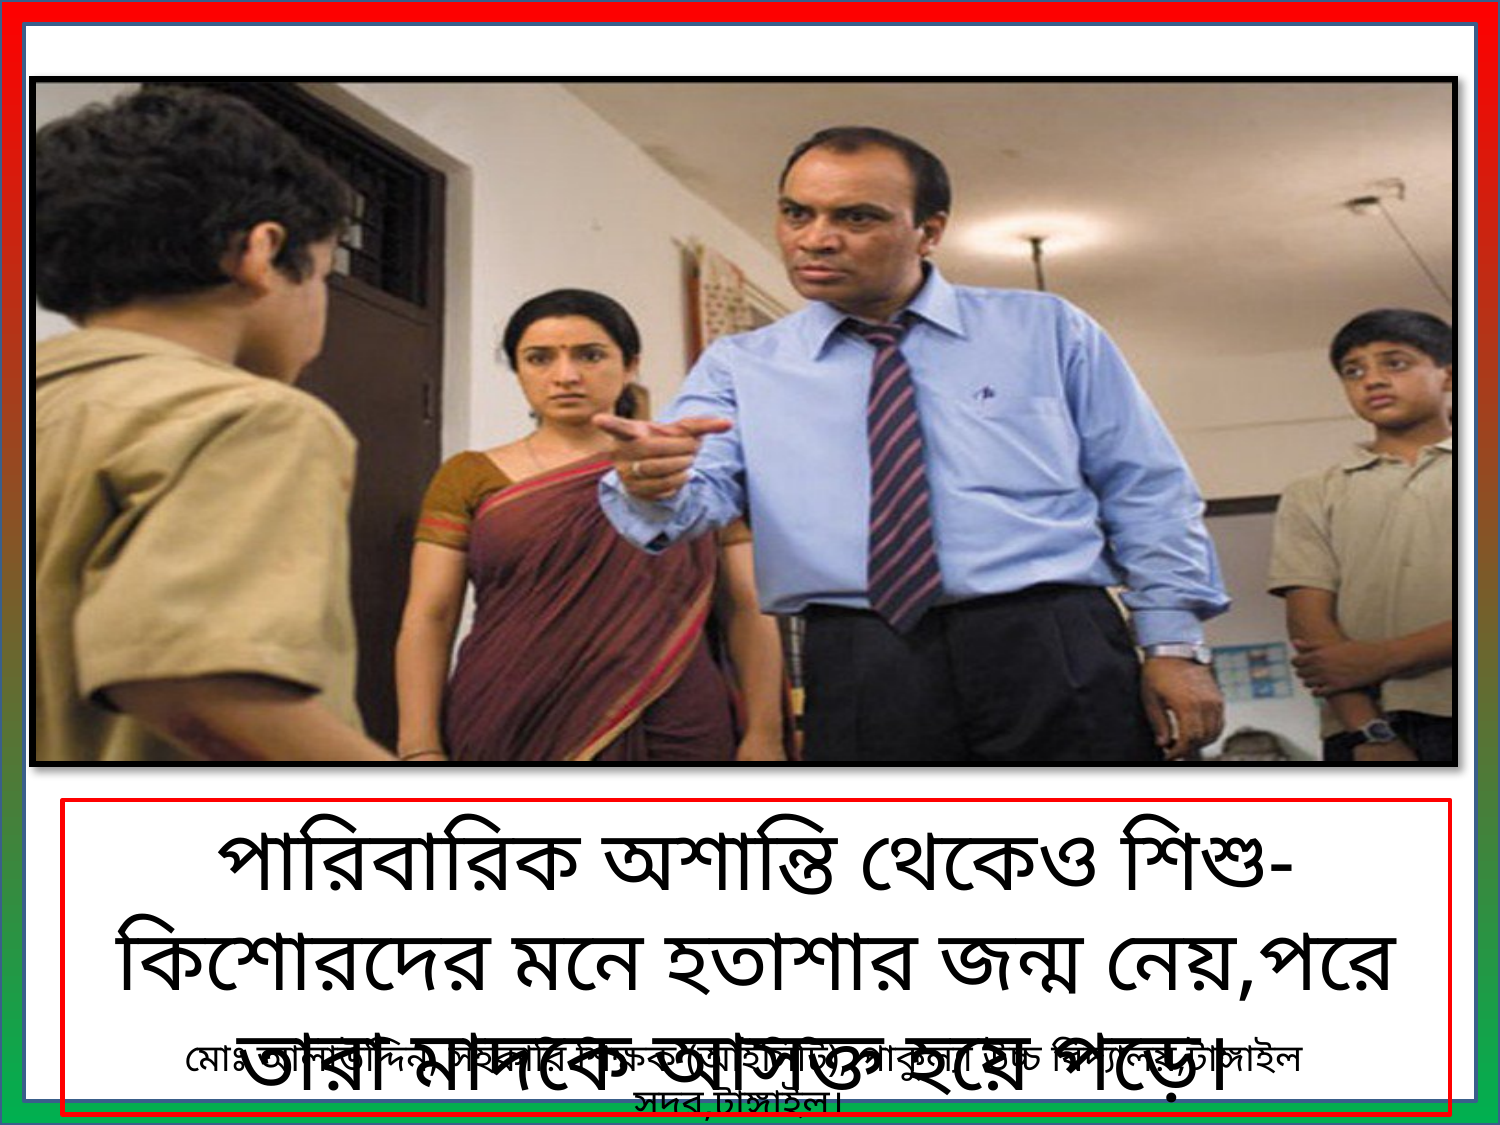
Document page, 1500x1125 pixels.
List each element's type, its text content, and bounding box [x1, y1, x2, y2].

picture [35, 81, 1453, 762]
text_box পারিবারিক অশান্তি থেকেও শিশু-কিশোরদের মনে হতাশার জন্ম নেয়,পরে তারা মাদকে আসক্ত হয়ে পড়ে। [62, 800, 1450, 1115]
